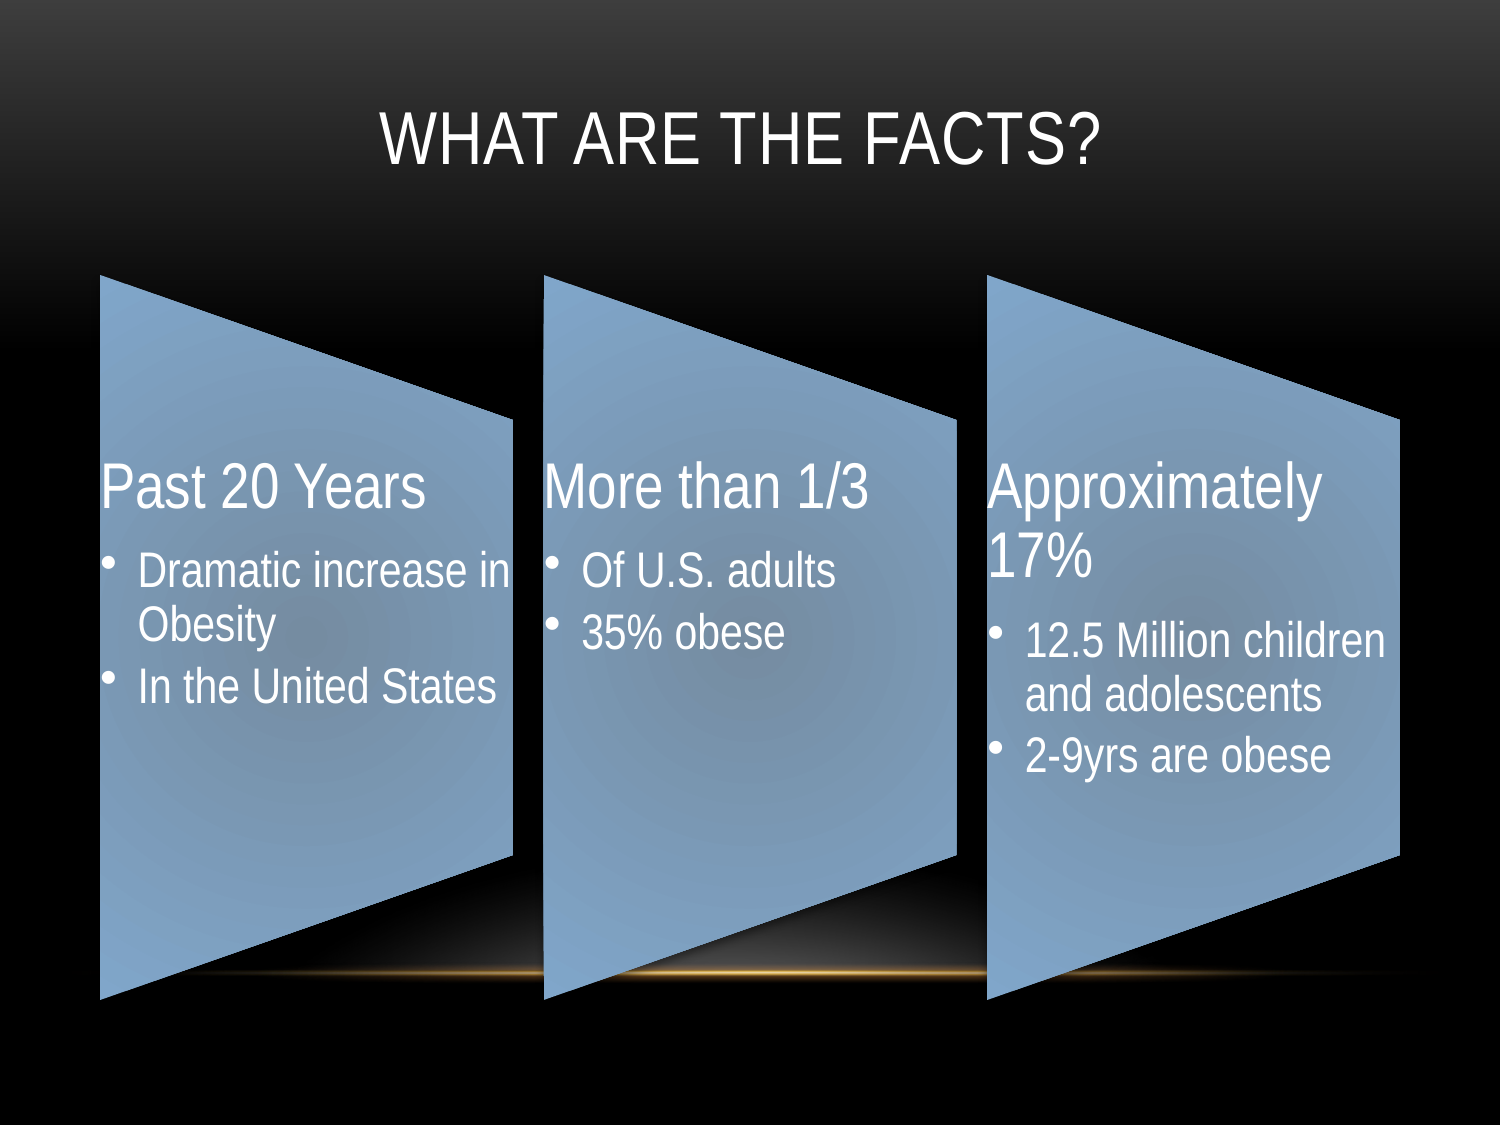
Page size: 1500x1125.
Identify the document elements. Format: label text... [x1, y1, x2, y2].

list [99, 274, 1401, 1001]
title What are the Facts? [99, 50, 1400, 188]
picture [0, 0, 1500, 1125]
